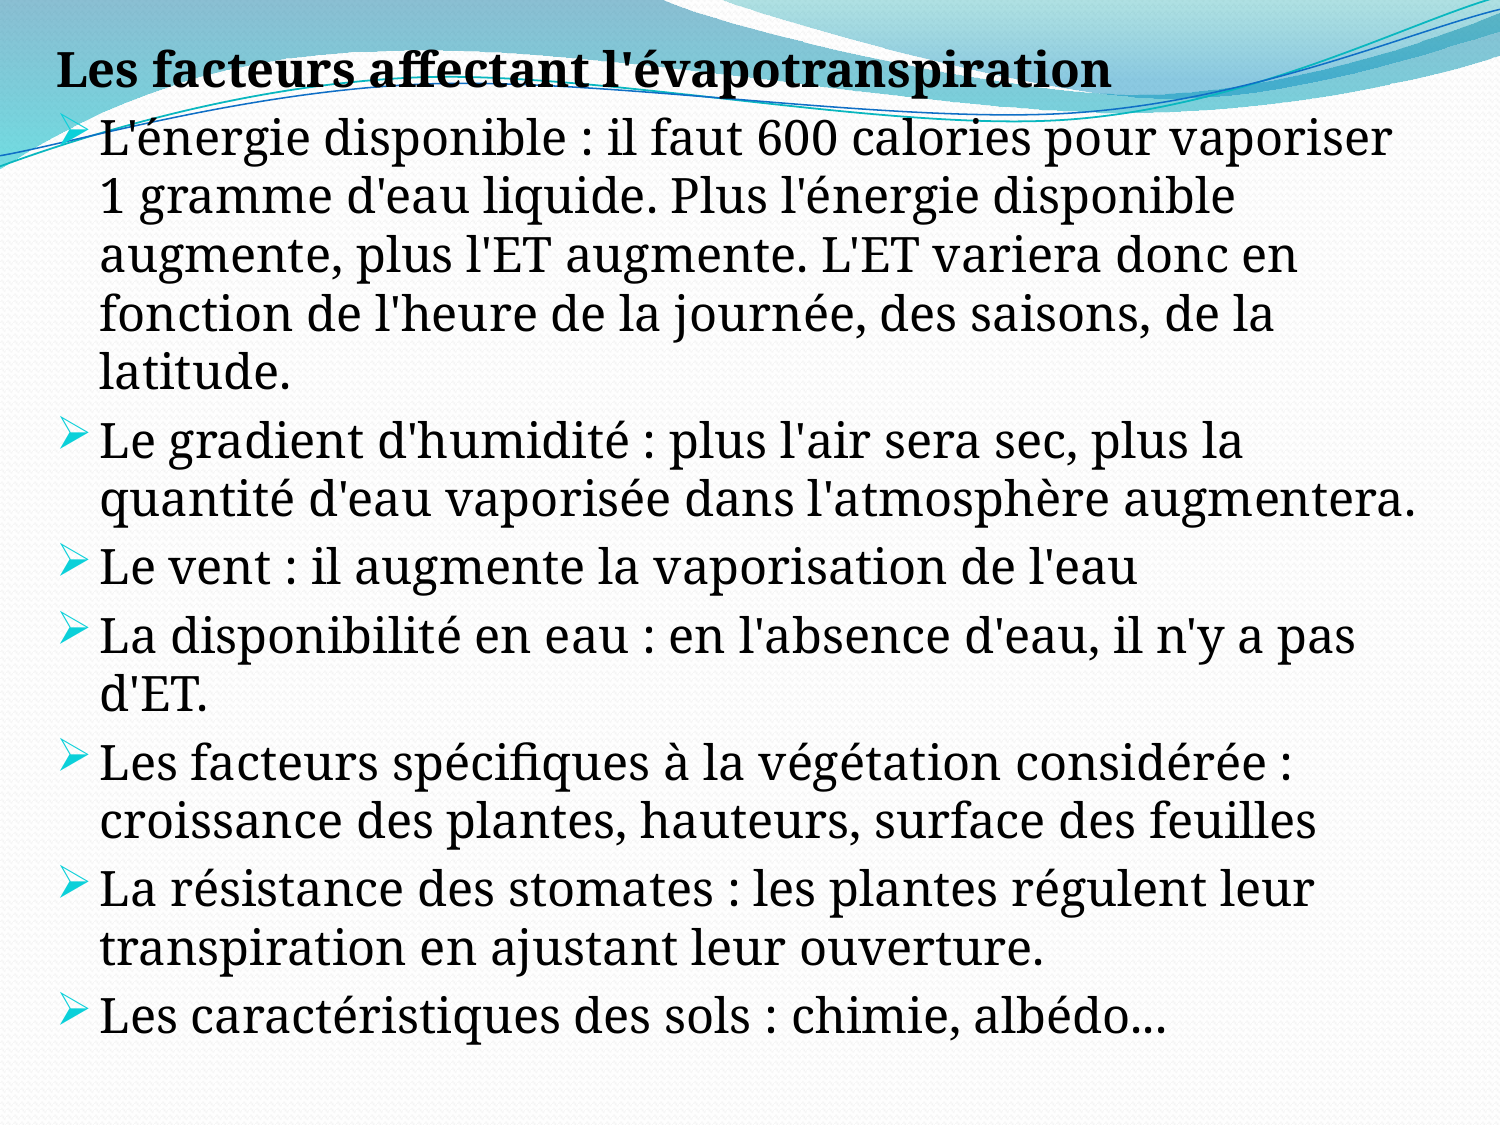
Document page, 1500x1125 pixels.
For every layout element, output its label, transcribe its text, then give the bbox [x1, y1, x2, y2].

list Les facteurs affectant l'évapotranspiration L'énergie disponible : il faut 600 calories pour vaporiser 1 gramme d'eau liquide. Plus l'énergie disponible augmente, plus l'ET augmente. L'ET variera donc en fonction de l'heure de la journée, des saisons, de la latitude. Le gradient d'humidité : plus l'air sera sec, plus la quantité d'eau vaporisée dans l'atmosphère augmentera. Le vent : il augmente la vaporisation de l'eau La disponibilité en eau : en l'absence d'eau, il n'y a pas d'ET. Les facteurs spécifiques à la végétation considérée : croissance des plantes, hauteurs, surface des feuilles La résistance des stomates : les plantes régulent leur transpiration en ajustant leur ouverture. Les caractéristiques des sols : chimie, albédo... [41, 30, 1447, 1059]
